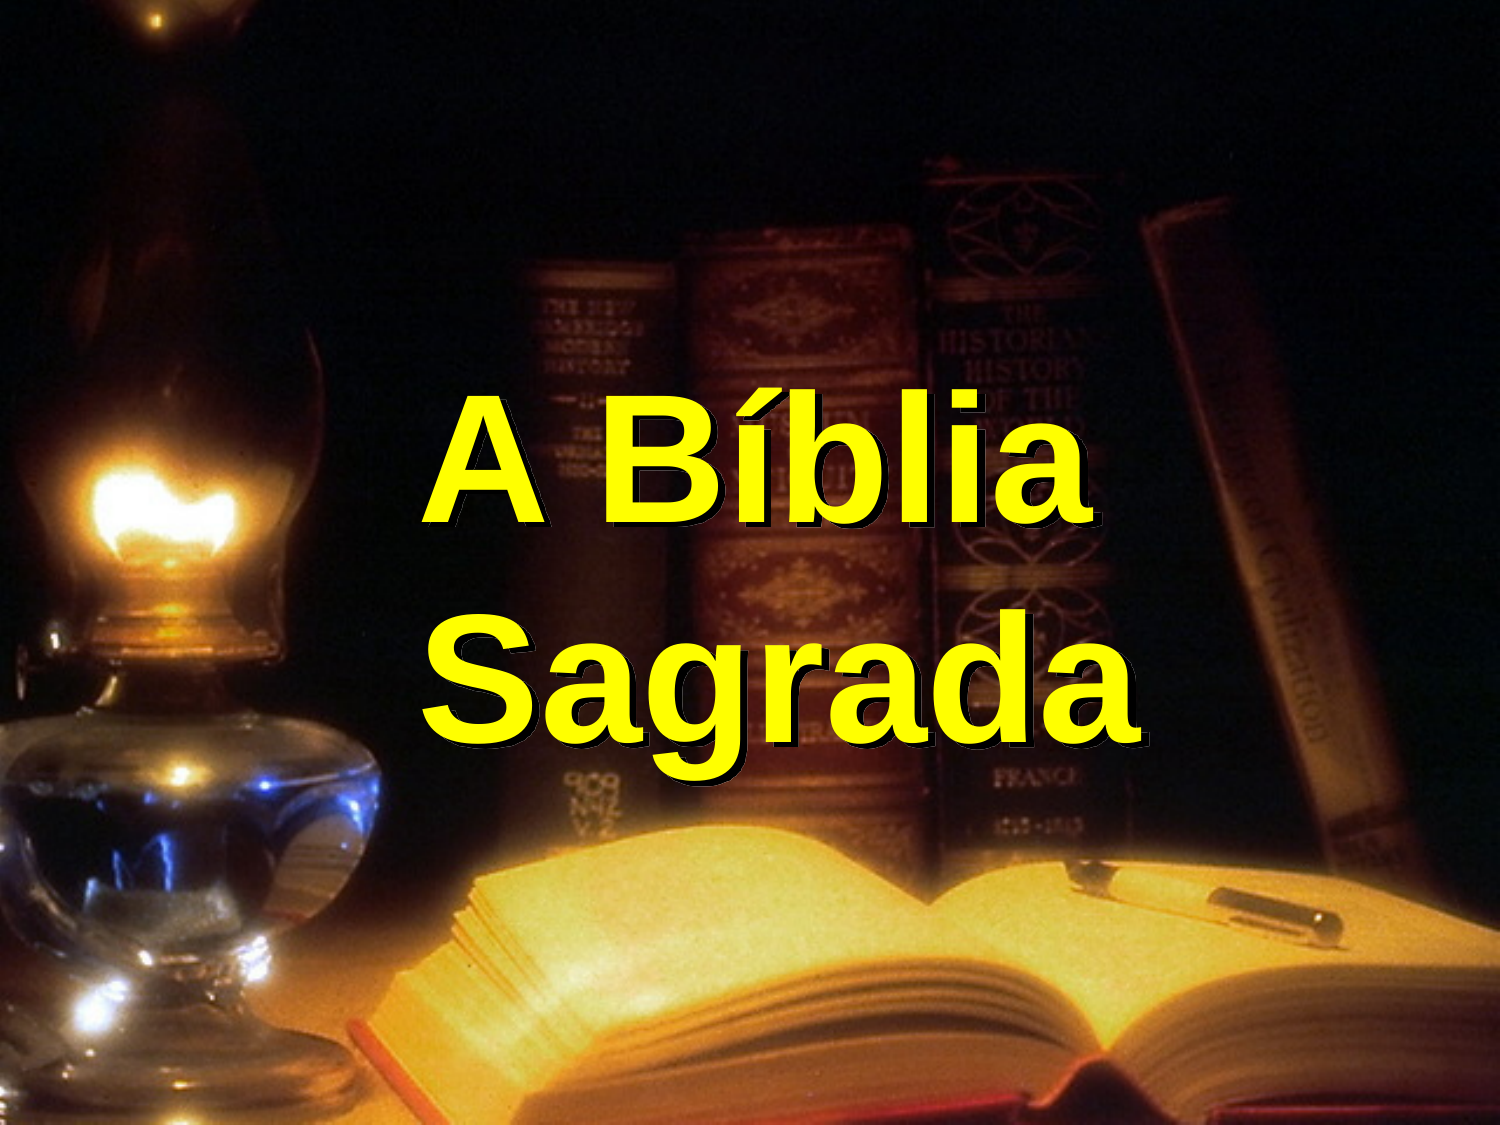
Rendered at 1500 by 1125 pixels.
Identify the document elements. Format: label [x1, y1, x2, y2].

list [0, 0, 1500, 1125]
